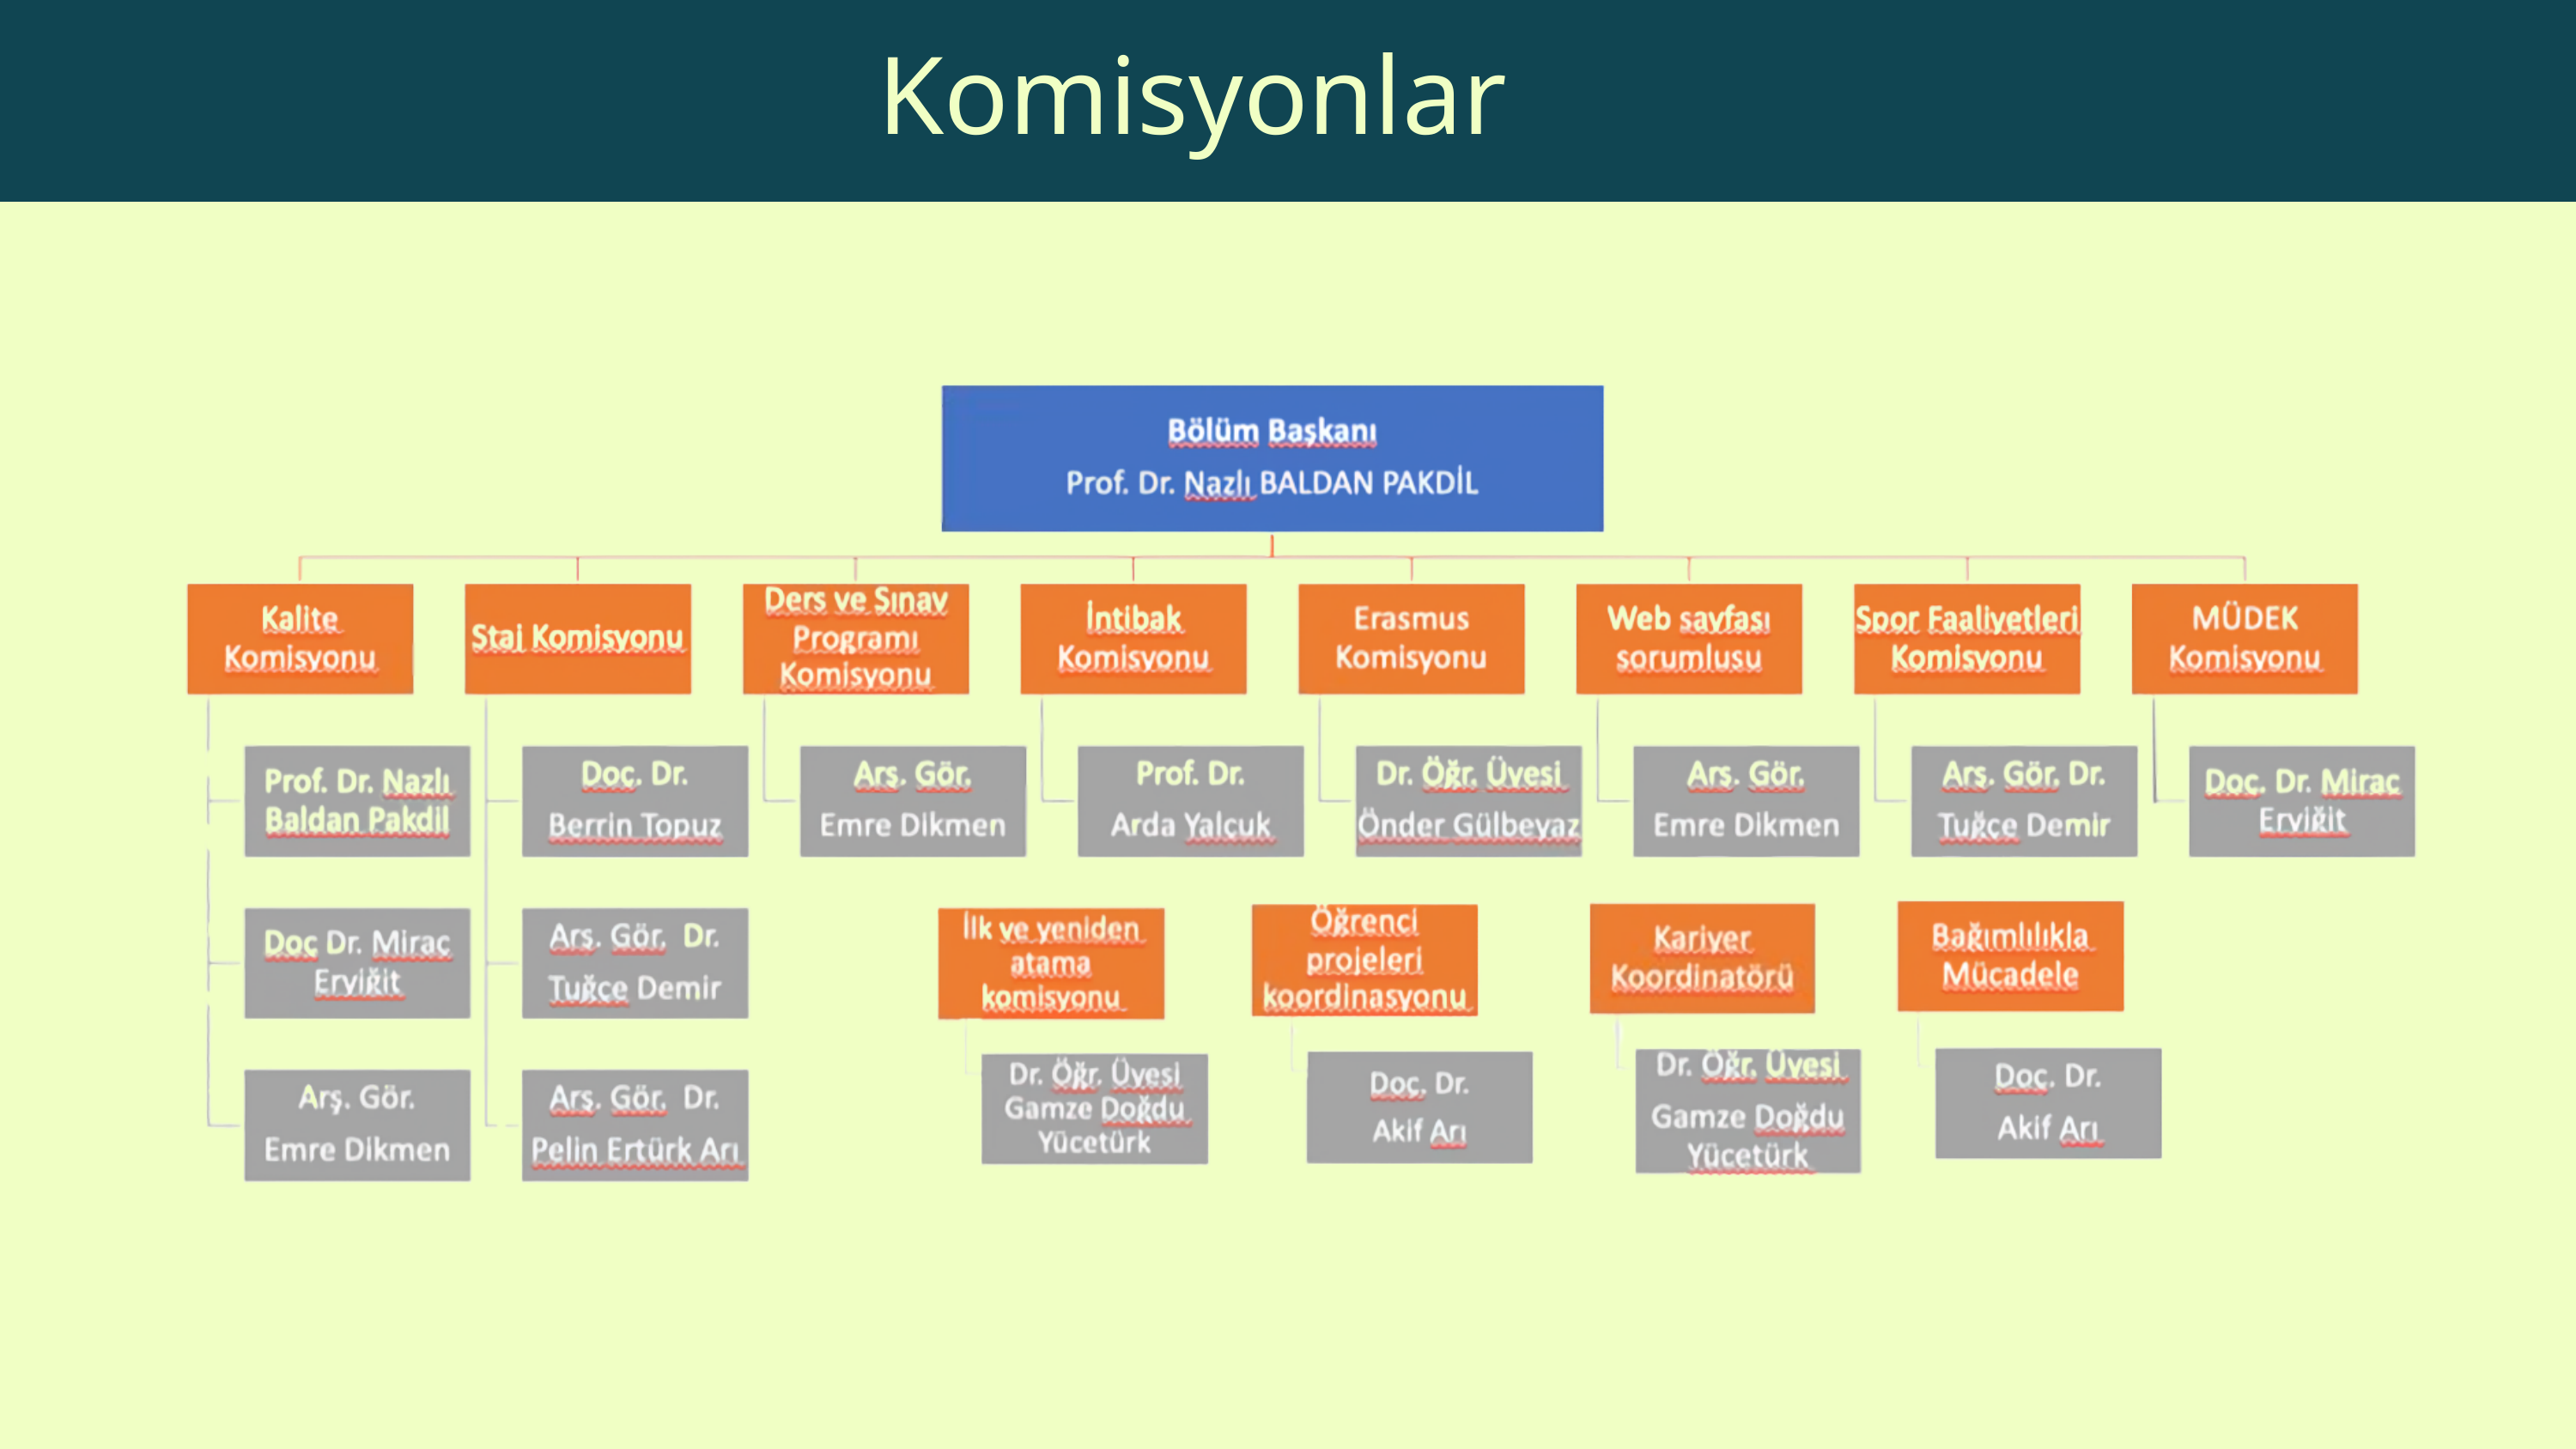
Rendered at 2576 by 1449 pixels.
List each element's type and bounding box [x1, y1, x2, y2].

text_box [144, 383, 2432, 1198]
text_box [0, 0, 2576, 203]
